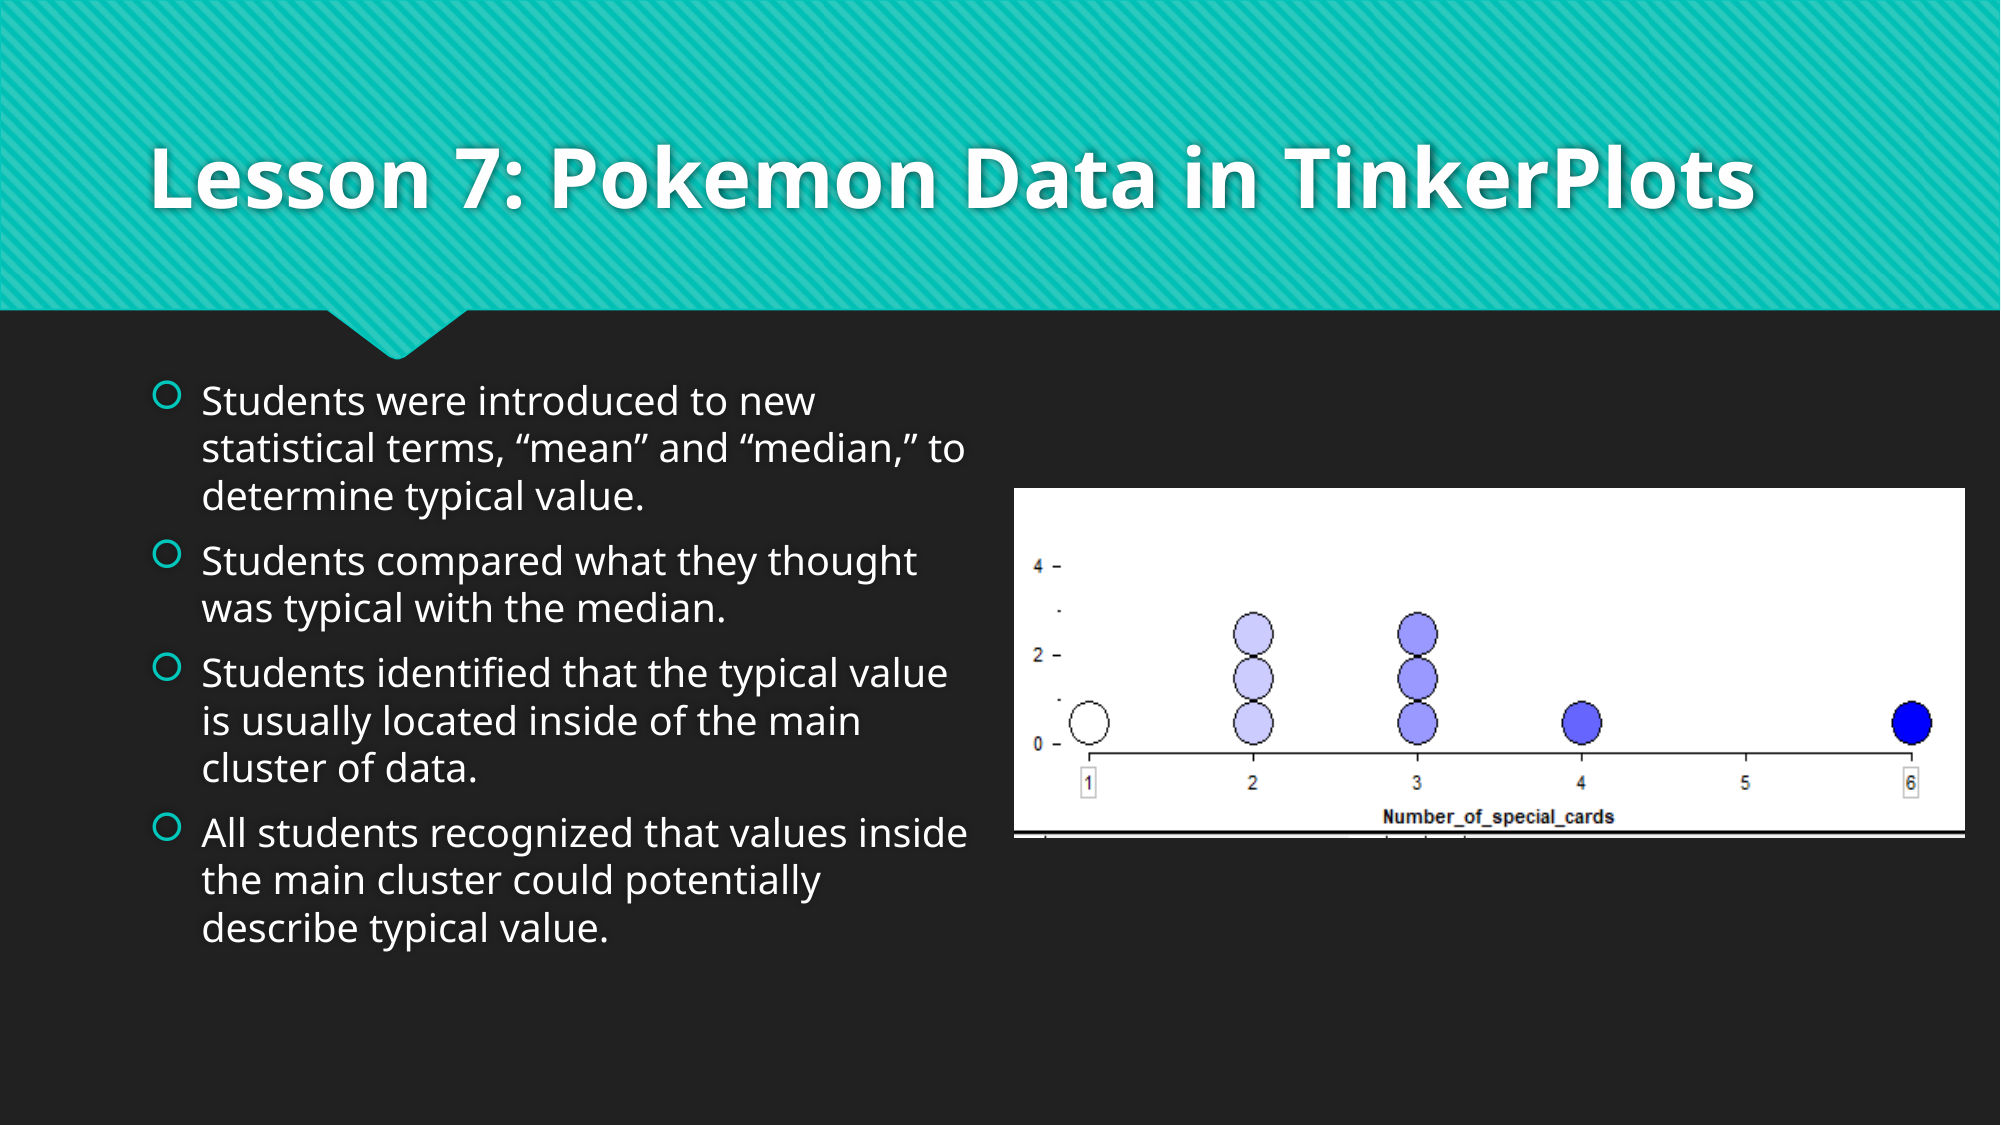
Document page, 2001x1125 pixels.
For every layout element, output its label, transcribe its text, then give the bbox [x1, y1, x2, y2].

title Lesson 7: Pokemon Data in TinkerPlots [132, 73, 1868, 233]
list Students were introduced to new statistical terms, “mean” and “median,” to determine typical value. Students compared what they thought was typical with the median. Students identified that the typical value is usually located inside of the main cluster of data. All students recognized that values inside the main cluster could potentially describe typical value. [134, 364, 985, 962]
picture [1014, 488, 1965, 838]
